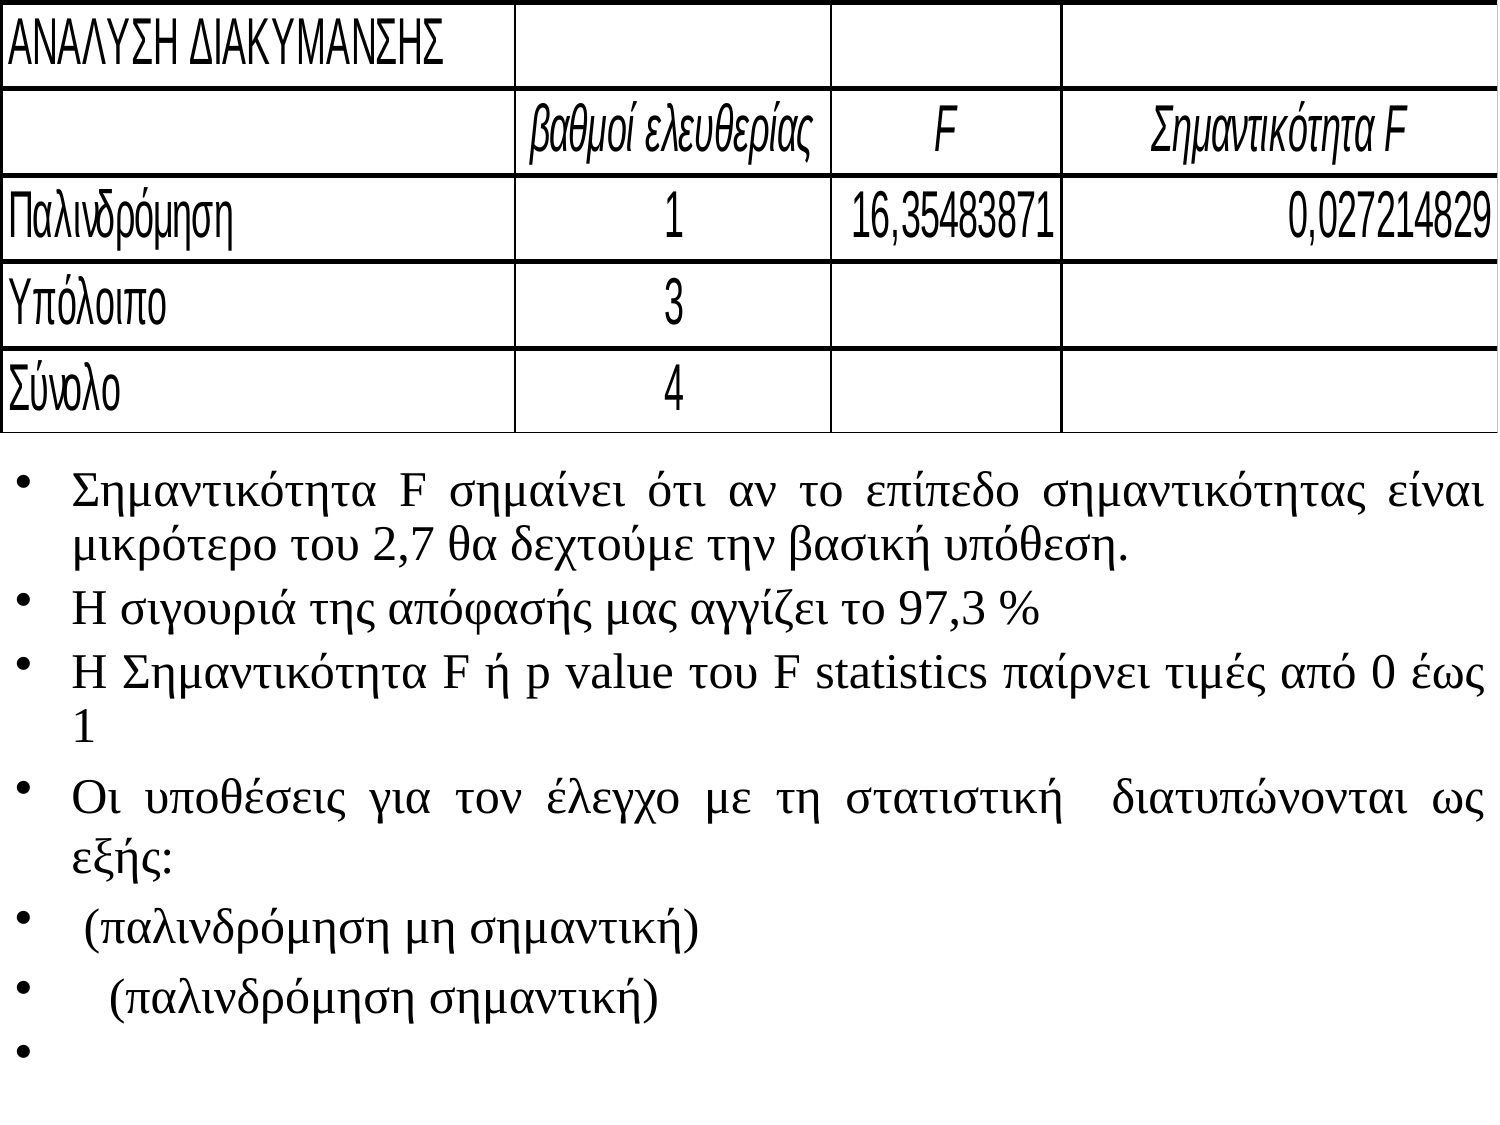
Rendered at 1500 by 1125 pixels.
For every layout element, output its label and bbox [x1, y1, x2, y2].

text_box [0, 0, 1500, 438]
